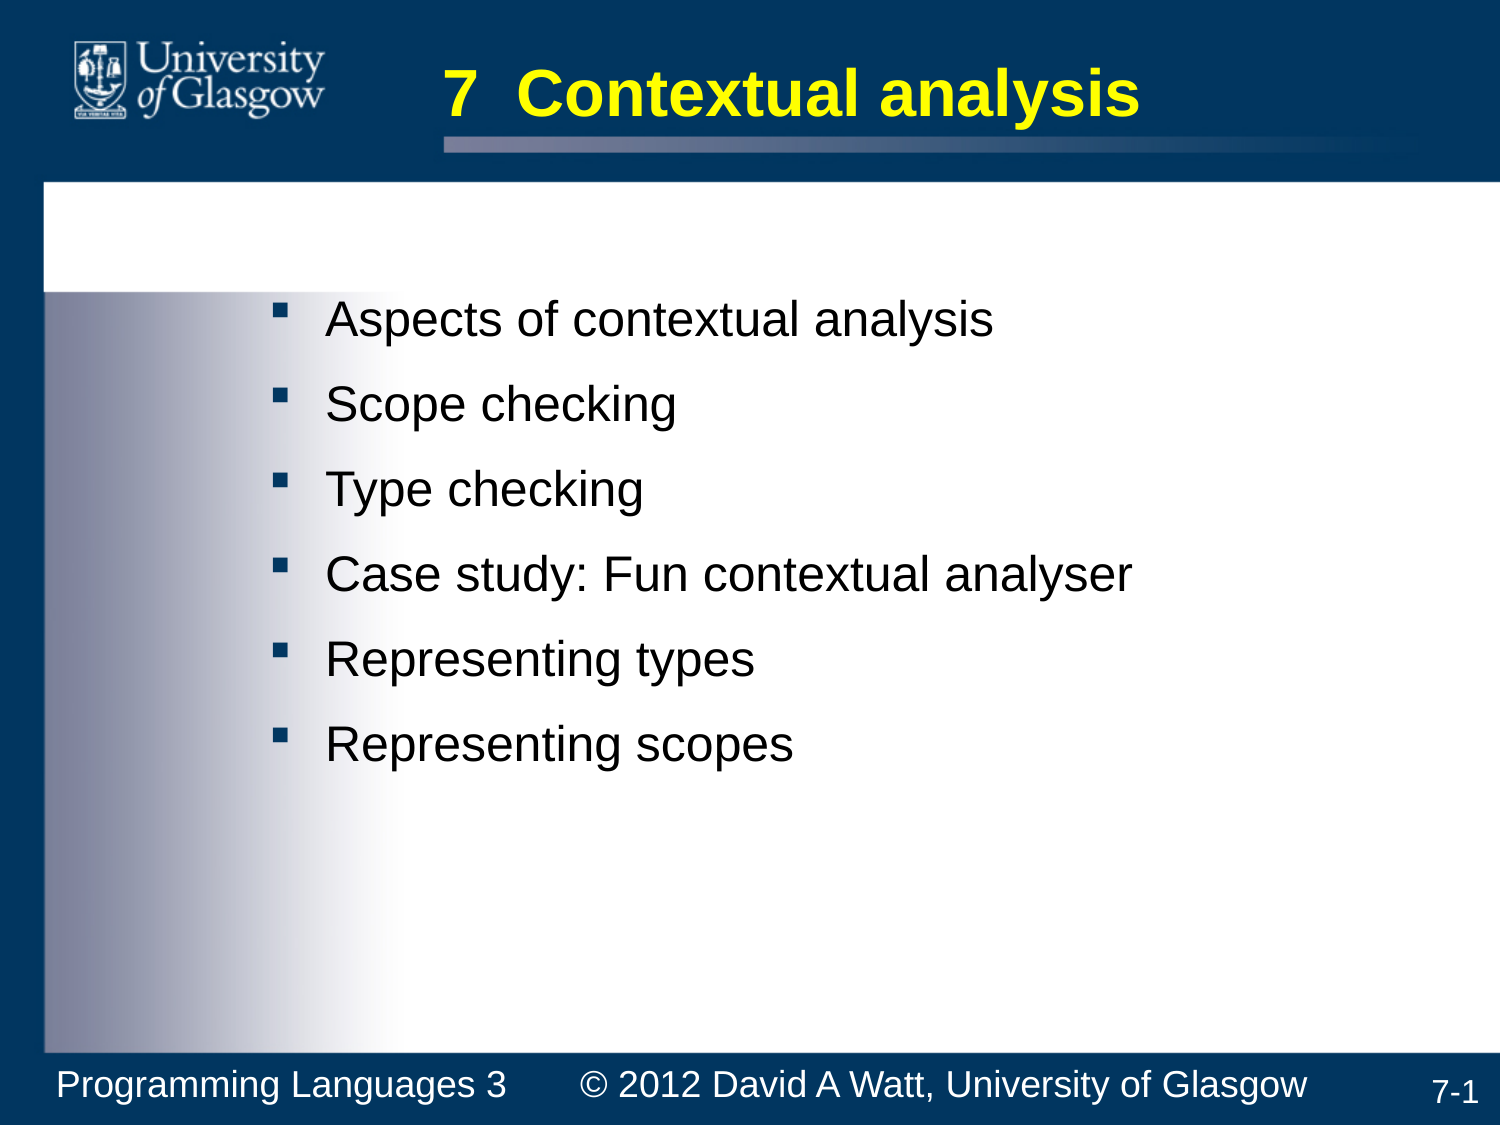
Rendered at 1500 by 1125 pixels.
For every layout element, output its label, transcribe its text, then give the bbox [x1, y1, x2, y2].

title 7 Contextual analysis [427, 30, 1436, 150]
picture [0, 0, 1500, 1125]
list Aspects of contextual analysis Scope checking Type checking Case study: Fun contextual analyser Representing types Representing scopes [253, 278, 1435, 1038]
text_box Programming Languages 3 © 2012 David A Watt, University of Glasgow [41, 1052, 1400, 1125]
